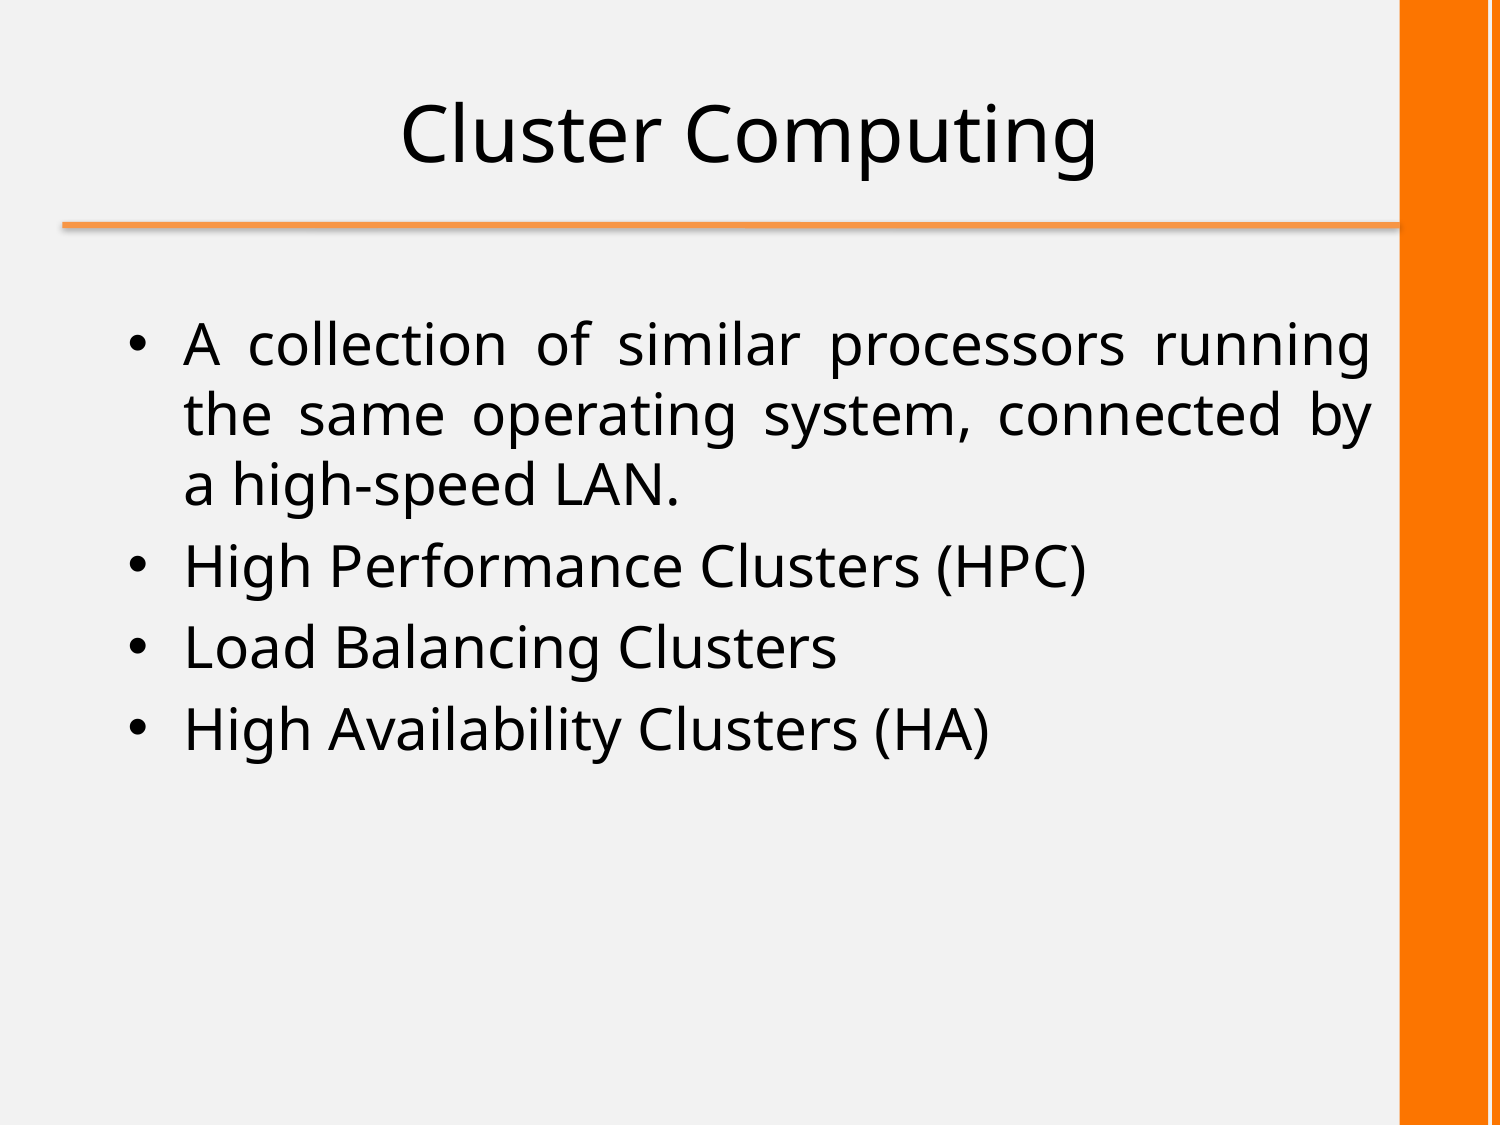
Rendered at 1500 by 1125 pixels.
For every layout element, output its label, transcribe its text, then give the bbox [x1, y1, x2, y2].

list A collection of similar processors running the same operating system, connected by a high-speed LAN. High Performance Clusters (HPC) Load Balancing Clusters High Availability Clusters (HA) [112, 299, 1388, 1000]
text_box [62, 221, 1400, 229]
title Cluster Computing [112, 37, 1388, 220]
